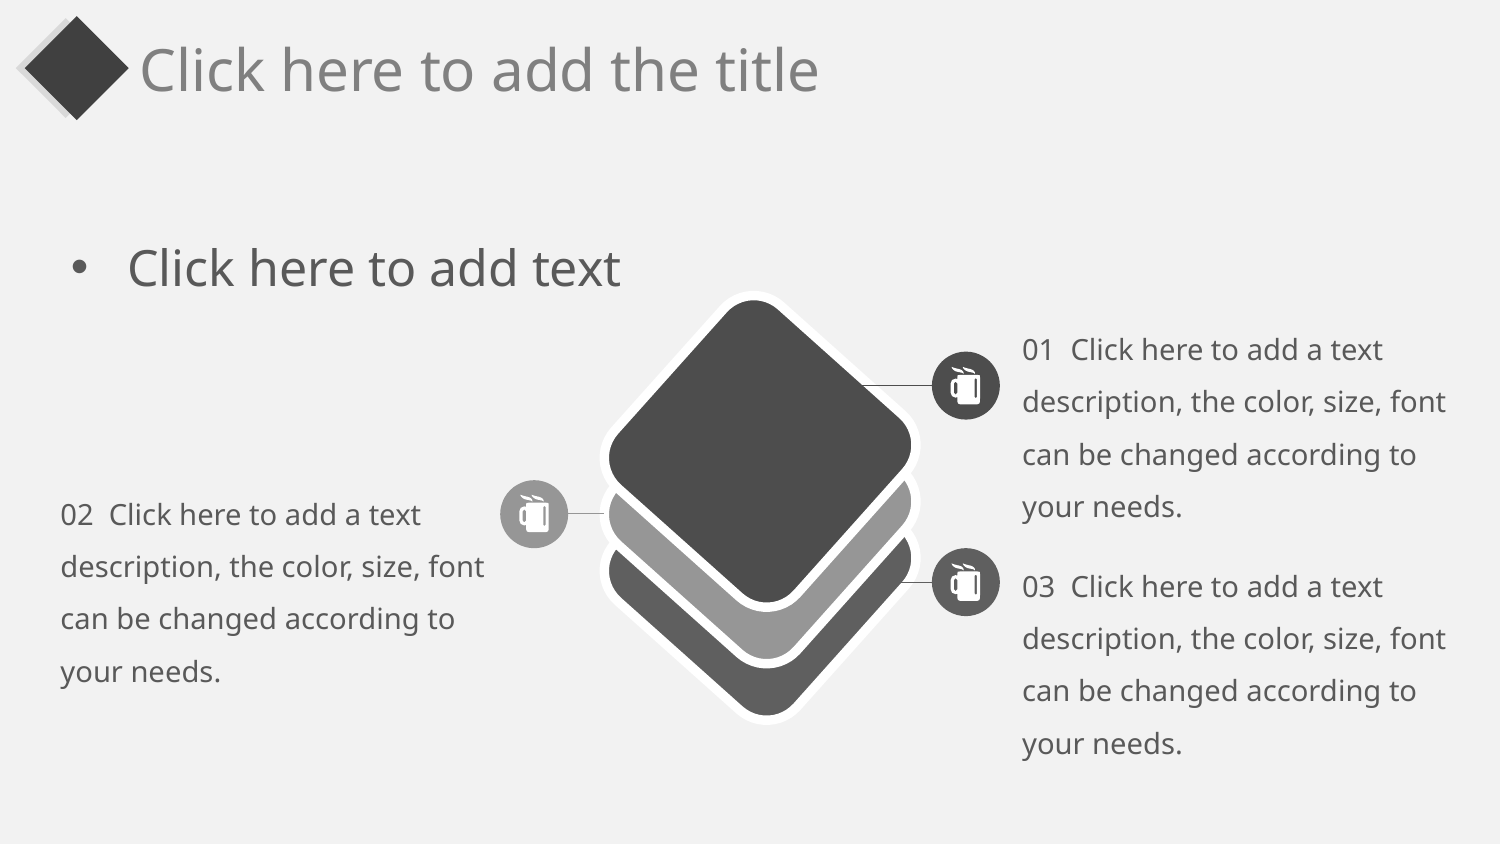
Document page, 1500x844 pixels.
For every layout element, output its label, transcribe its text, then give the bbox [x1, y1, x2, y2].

text_box Click here to add text [56, 198, 638, 304]
text_box 01 Click here to add a text description, the color, size, font can be changed according to your needs. [1007, 306, 1474, 531]
text_box [603, 530, 917, 721]
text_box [500, 480, 569, 549]
text_box 02 Click here to add a text description, the color, size, font can be changed according to your needs. [45, 470, 512, 696]
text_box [931, 548, 1000, 617]
text_box 03 Click here to add a text description, the color, size, font can be changed according to your needs. [1007, 543, 1474, 768]
text_box [603, 295, 917, 608]
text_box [931, 351, 1000, 420]
text_box Click here to add the title [124, 25, 1049, 111]
text_box [603, 474, 917, 665]
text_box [30, 31, 114, 105]
